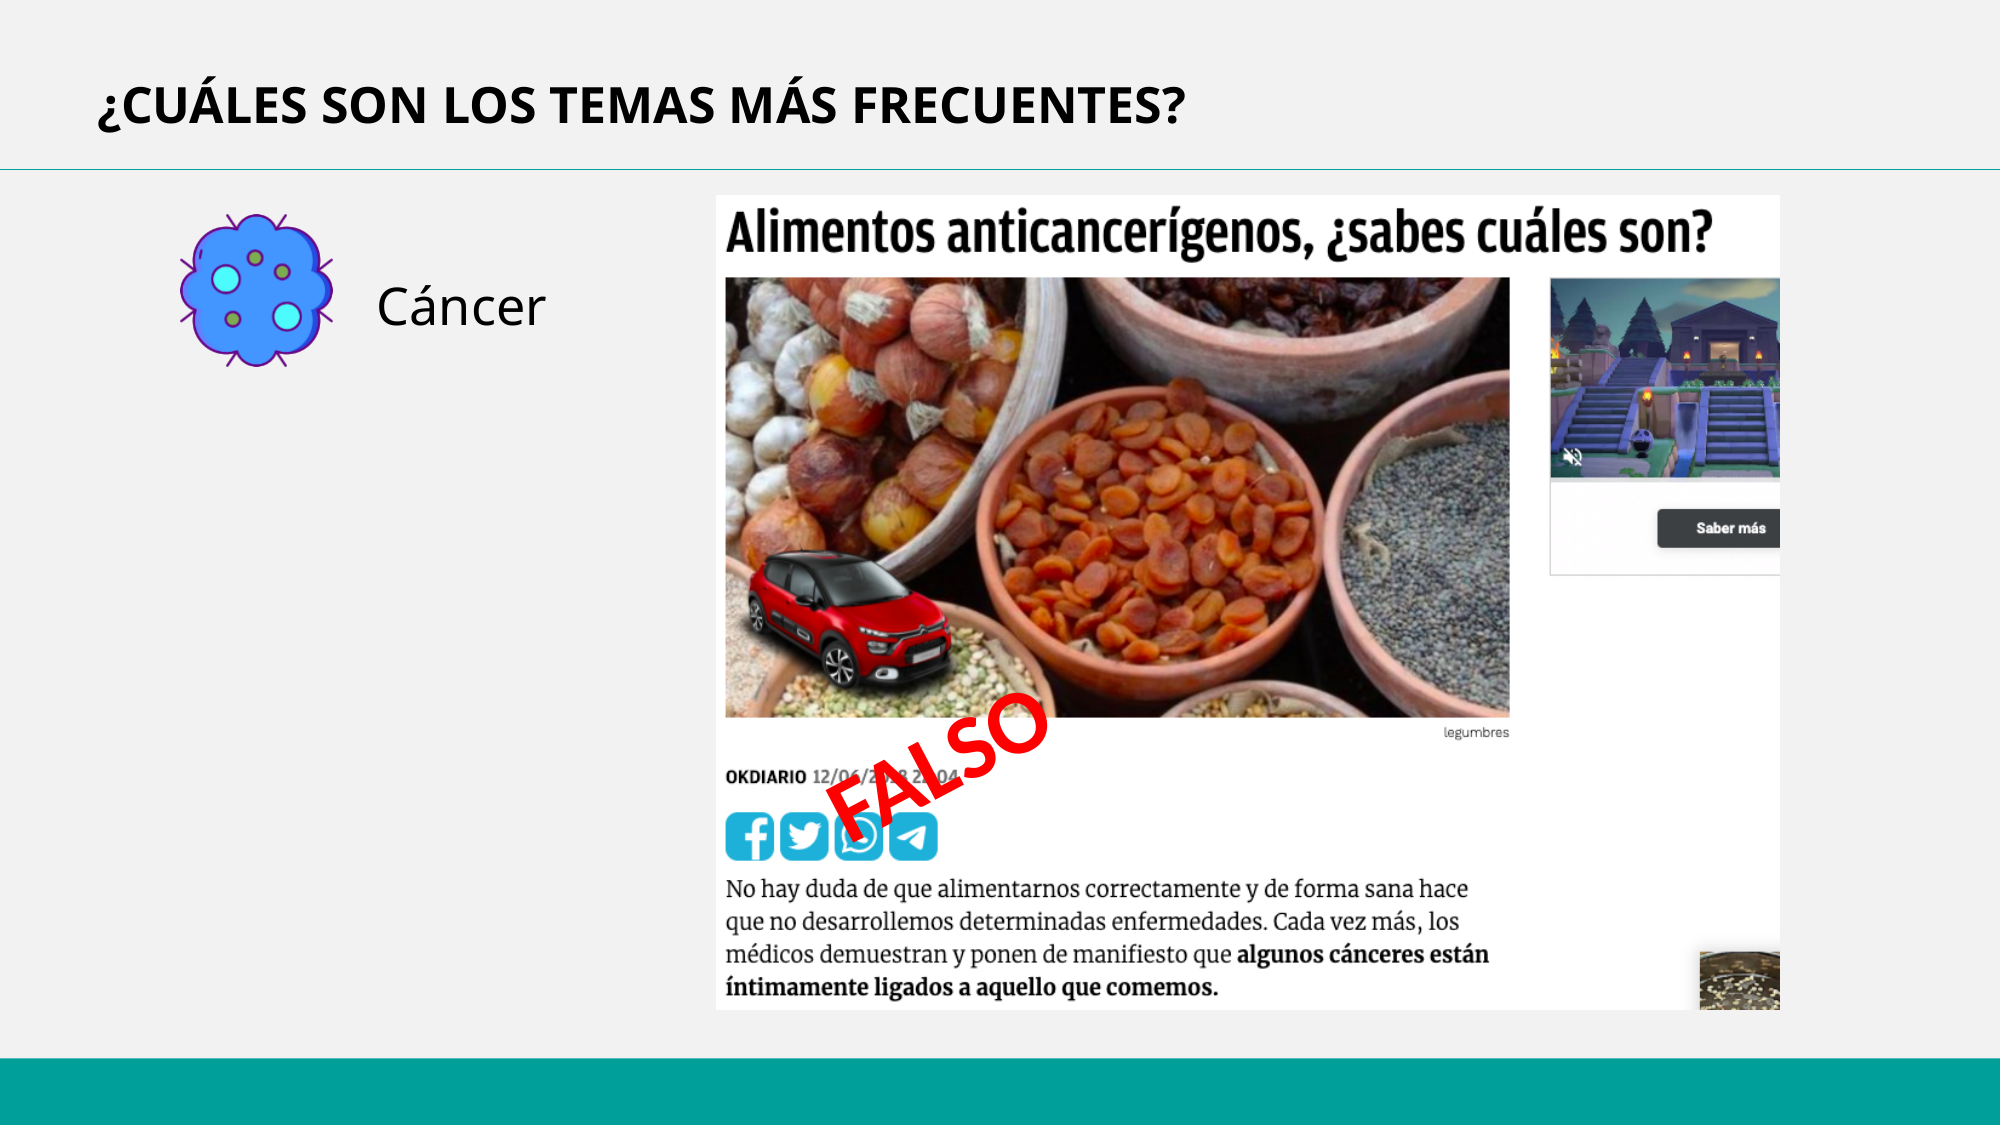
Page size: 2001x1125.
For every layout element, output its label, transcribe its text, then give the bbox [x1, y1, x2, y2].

picture [716, 195, 1780, 1010]
picture [179, 213, 334, 368]
text_box Cáncer [362, 266, 621, 344]
text_box [0, 1057, 2000, 1125]
text_box ¿CUÁLES SON LOS TEMAS MÁS FRECUENTES? [82, 66, 1918, 142]
